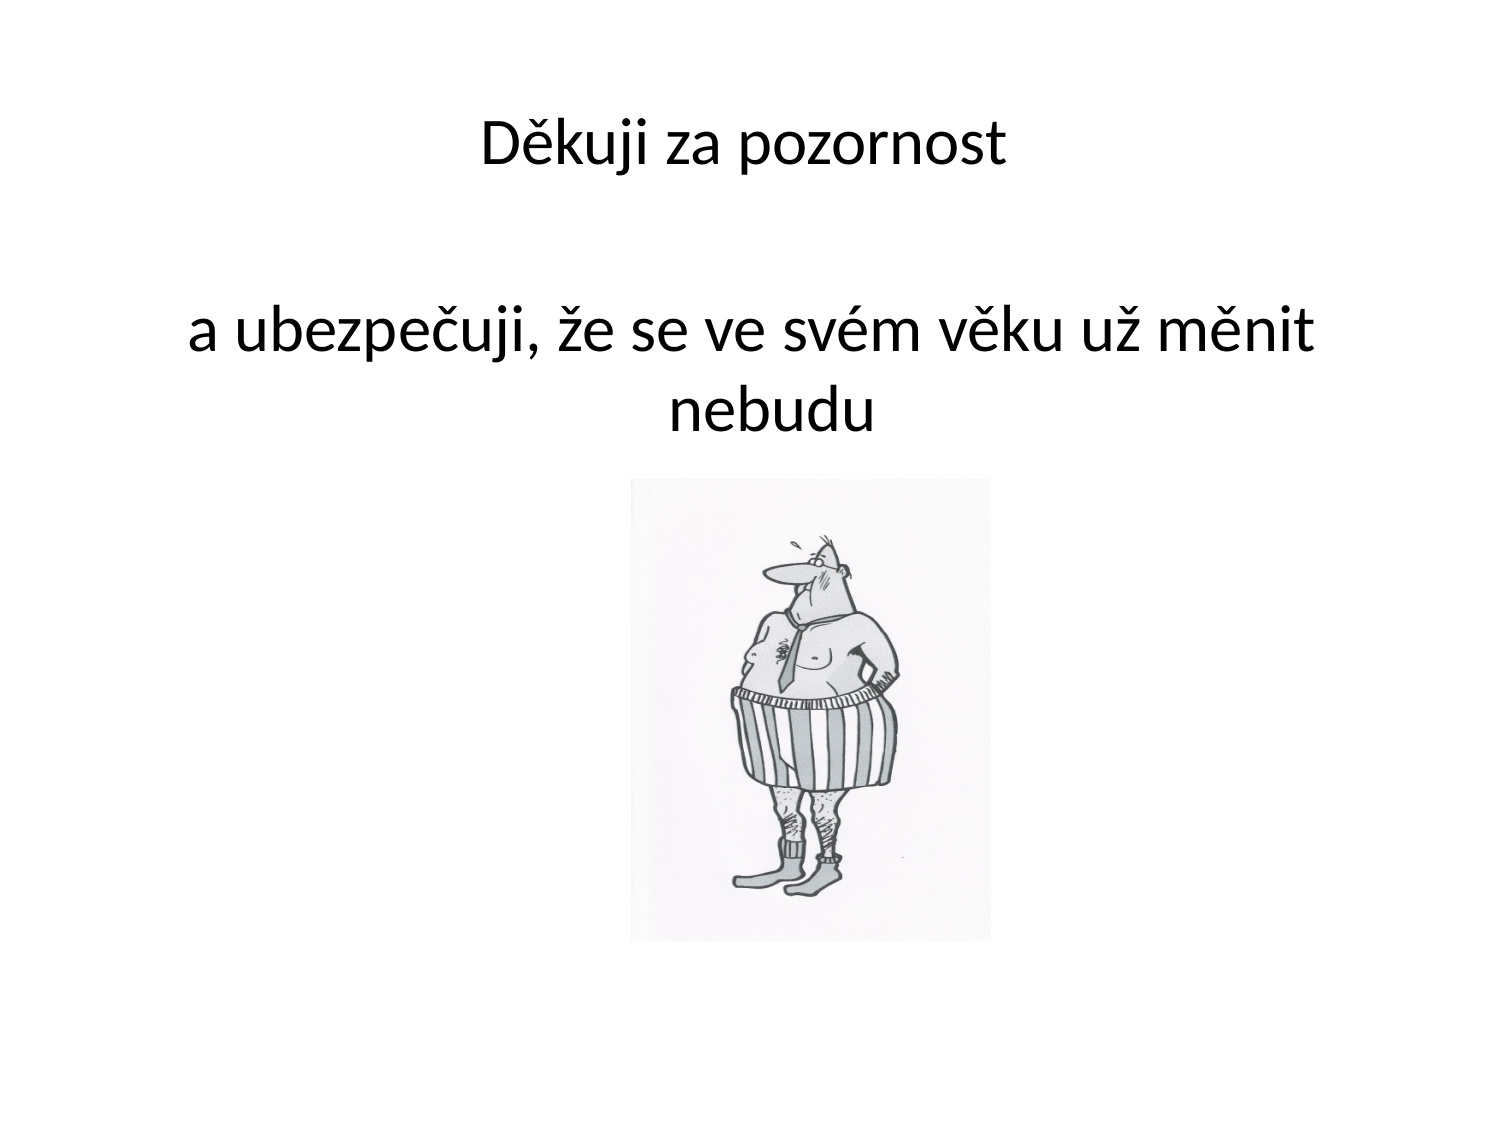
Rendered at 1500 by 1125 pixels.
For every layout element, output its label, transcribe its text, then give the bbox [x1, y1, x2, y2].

picture [631, 479, 991, 941]
list Děkuji za pozornost a ubezpečuji, že se ve svém věku už měnit nebudu [76, 90, 1427, 833]
